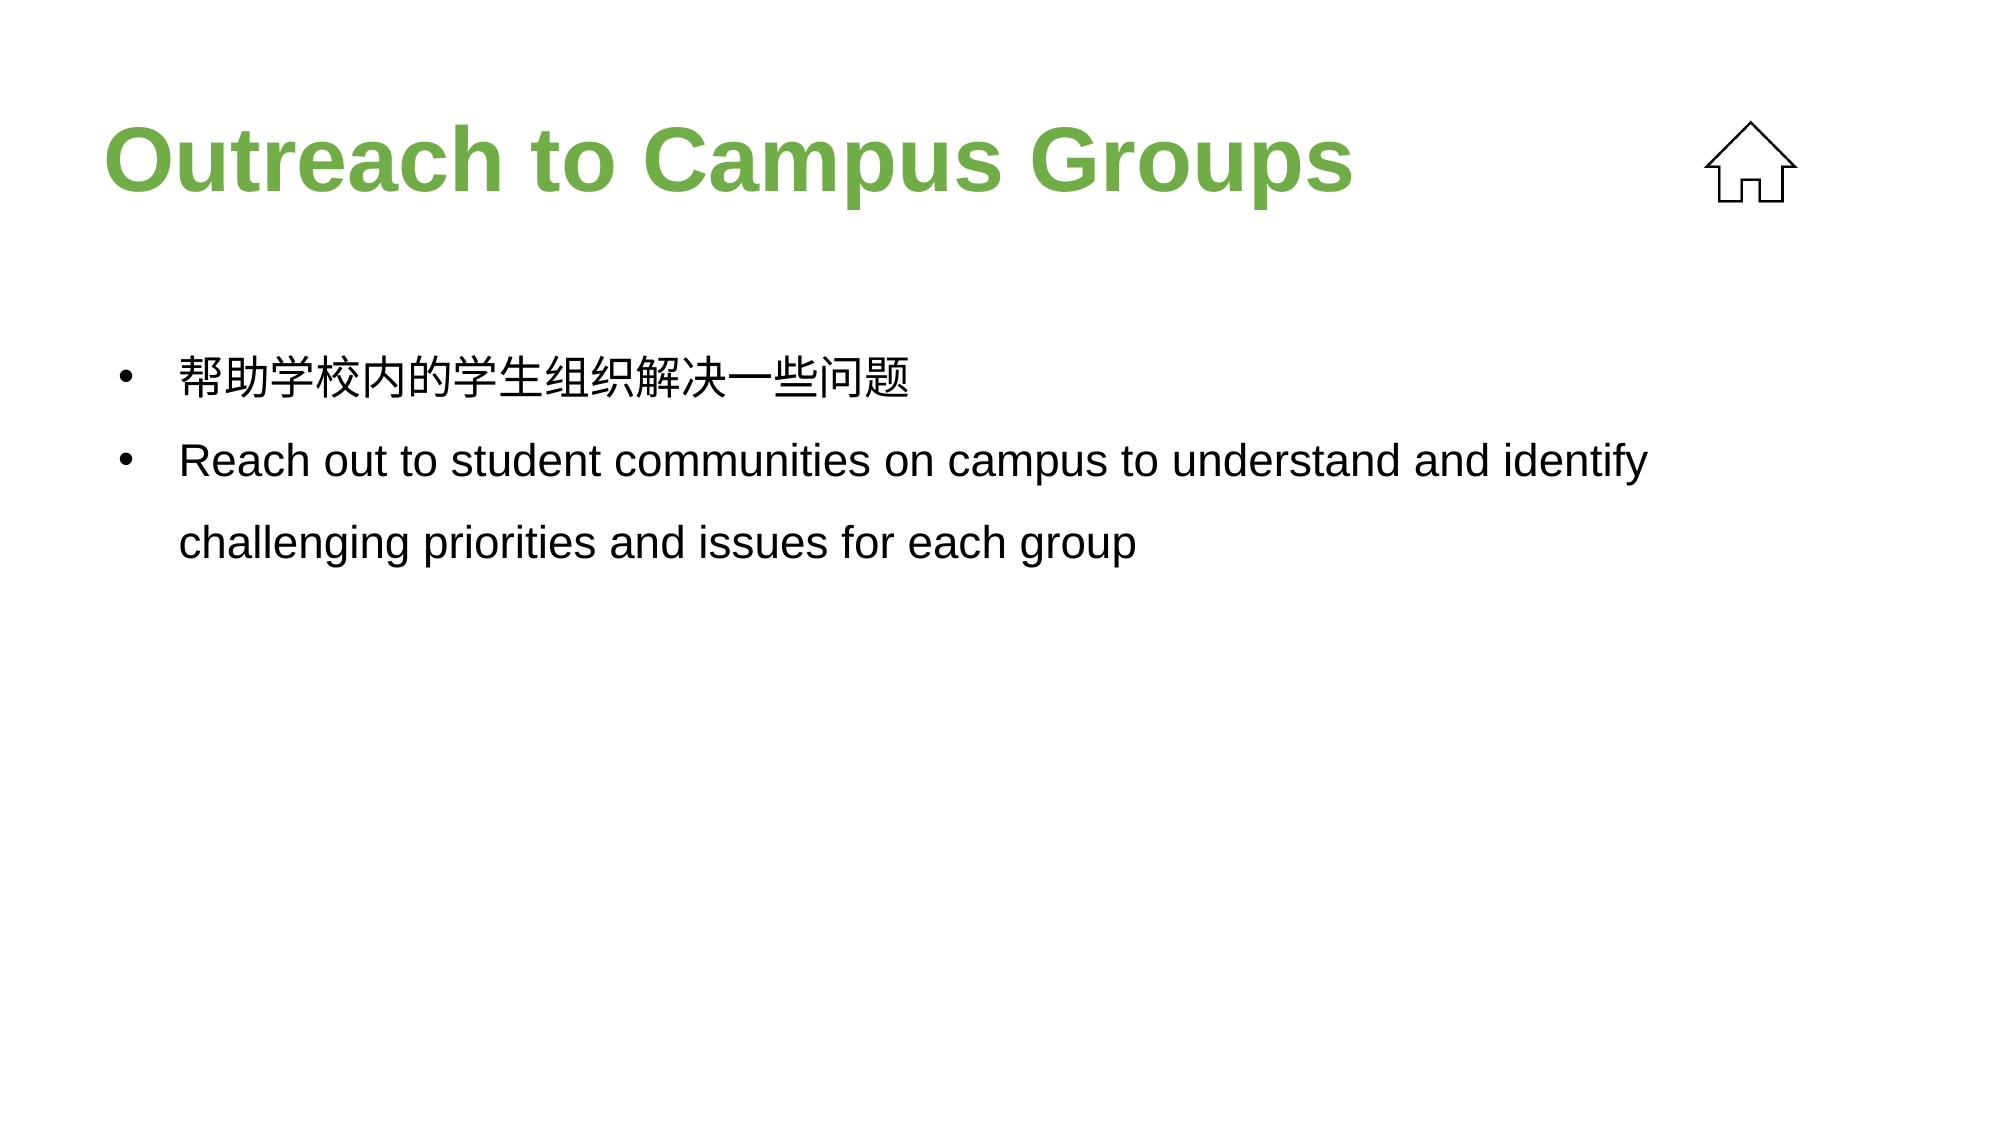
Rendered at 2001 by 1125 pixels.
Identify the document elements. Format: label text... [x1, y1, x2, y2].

picture [1687, 98, 1814, 225]
title Outreach to Campus Groups [88, 52, 2000, 271]
list 帮助学校内的学生组织解决一些问题 Reach out to student communities on campus to understand and identify challenging priorities and issues for each group [88, 313, 1865, 1028]
